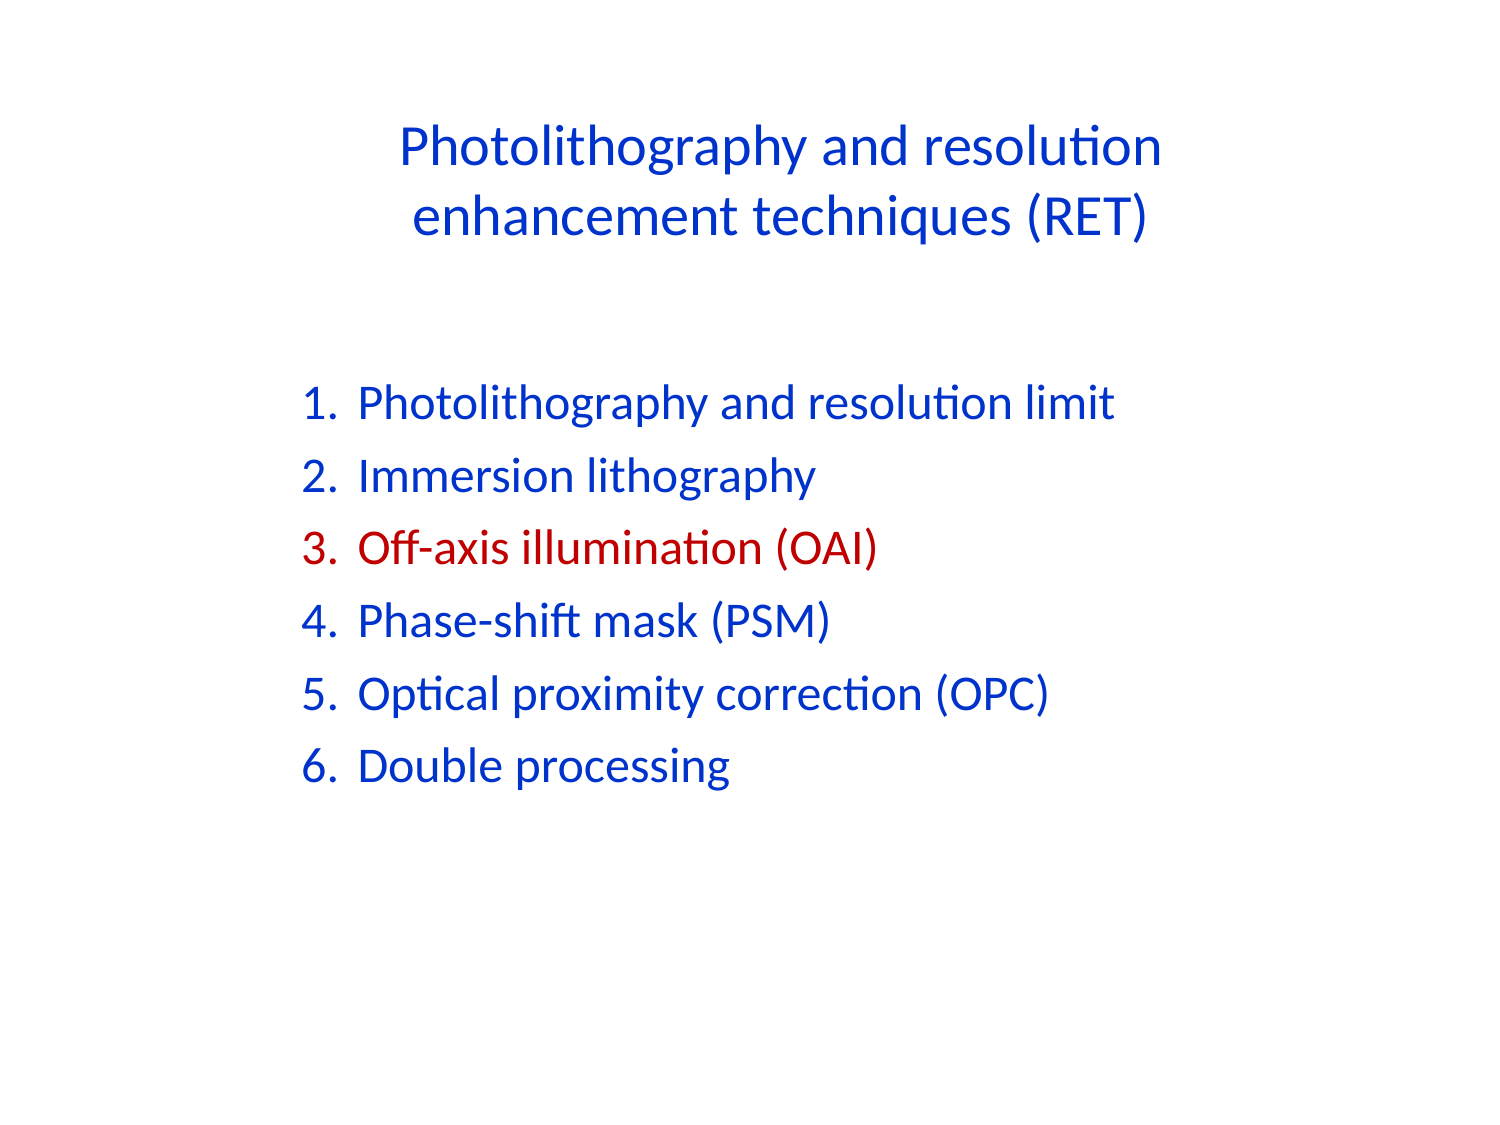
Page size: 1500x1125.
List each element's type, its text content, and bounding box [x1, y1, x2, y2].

text_box Photolithography and resolution limit Immersion lithography Off-axis illumination (OAI) Phase-shift mask (PSM) Optical proximity correction (OPC) Double processing [286, 362, 1131, 800]
text_box Photolithography and resolution enhancement techniques (RET) [337, 99, 1225, 255]
